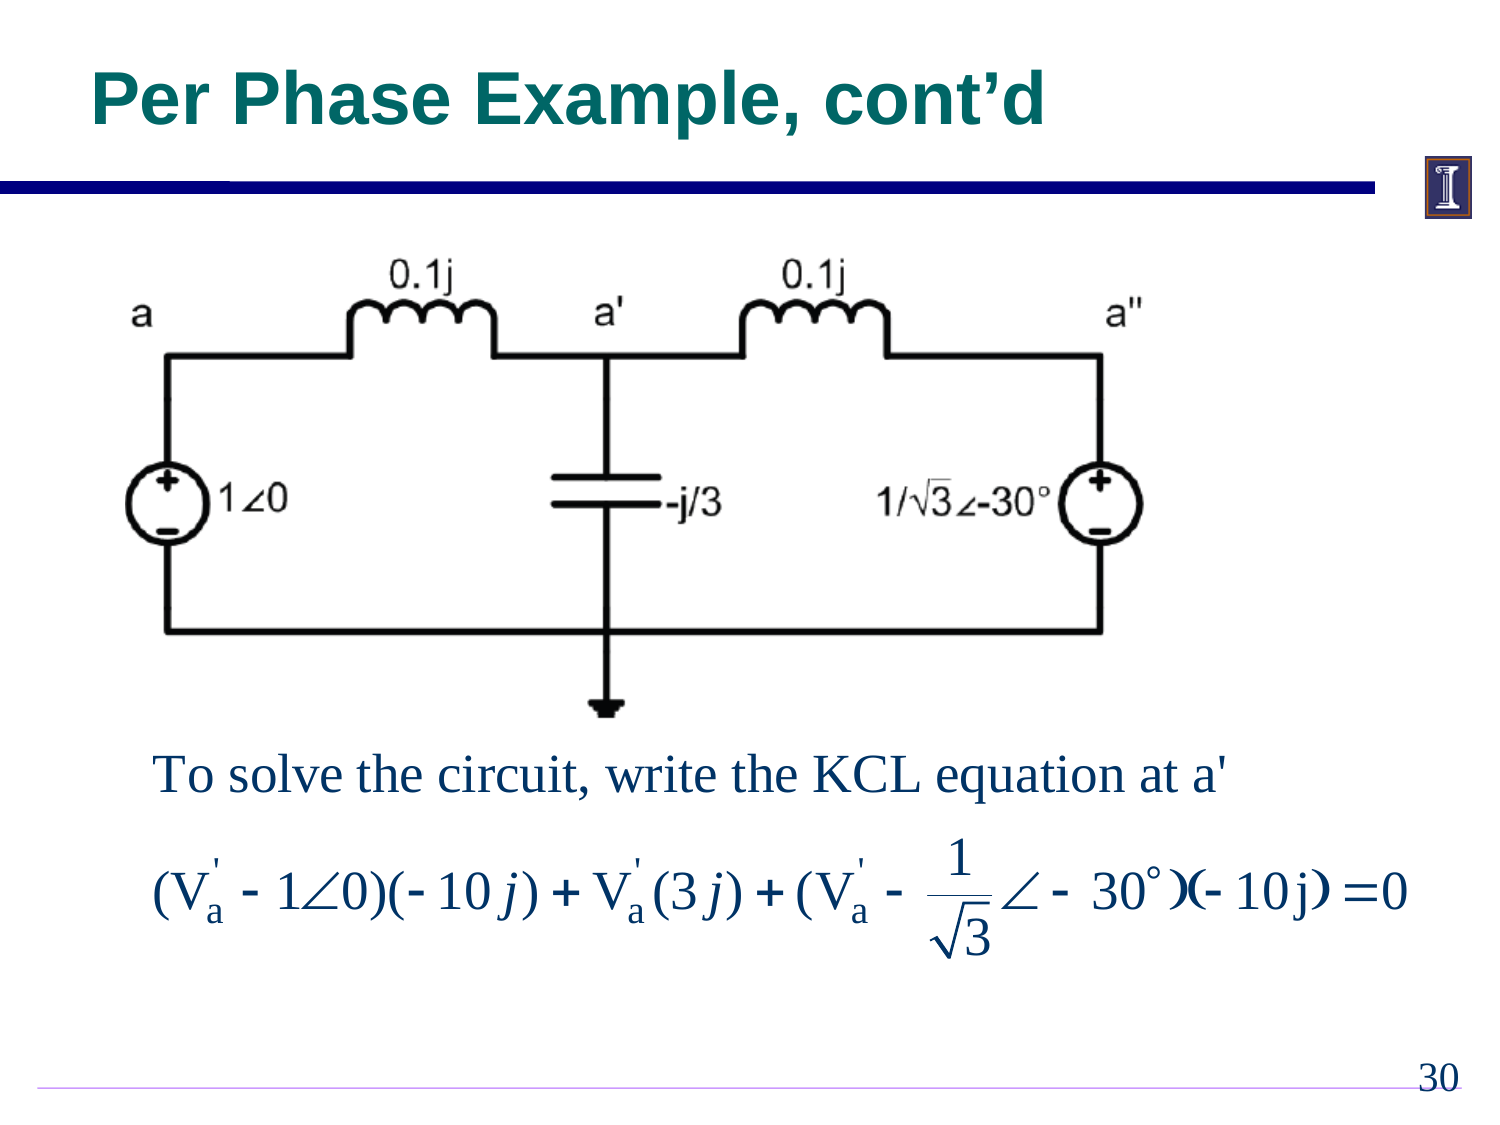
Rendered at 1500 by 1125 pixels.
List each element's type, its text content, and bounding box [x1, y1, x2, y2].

slide_number 29 [1162, 1037, 1476, 1113]
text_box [150, 749, 1412, 963]
picture [124, 249, 1155, 727]
picture [1424, 156, 1472, 219]
title Per Phase Example, cont’d [74, 12, 1388, 188]
